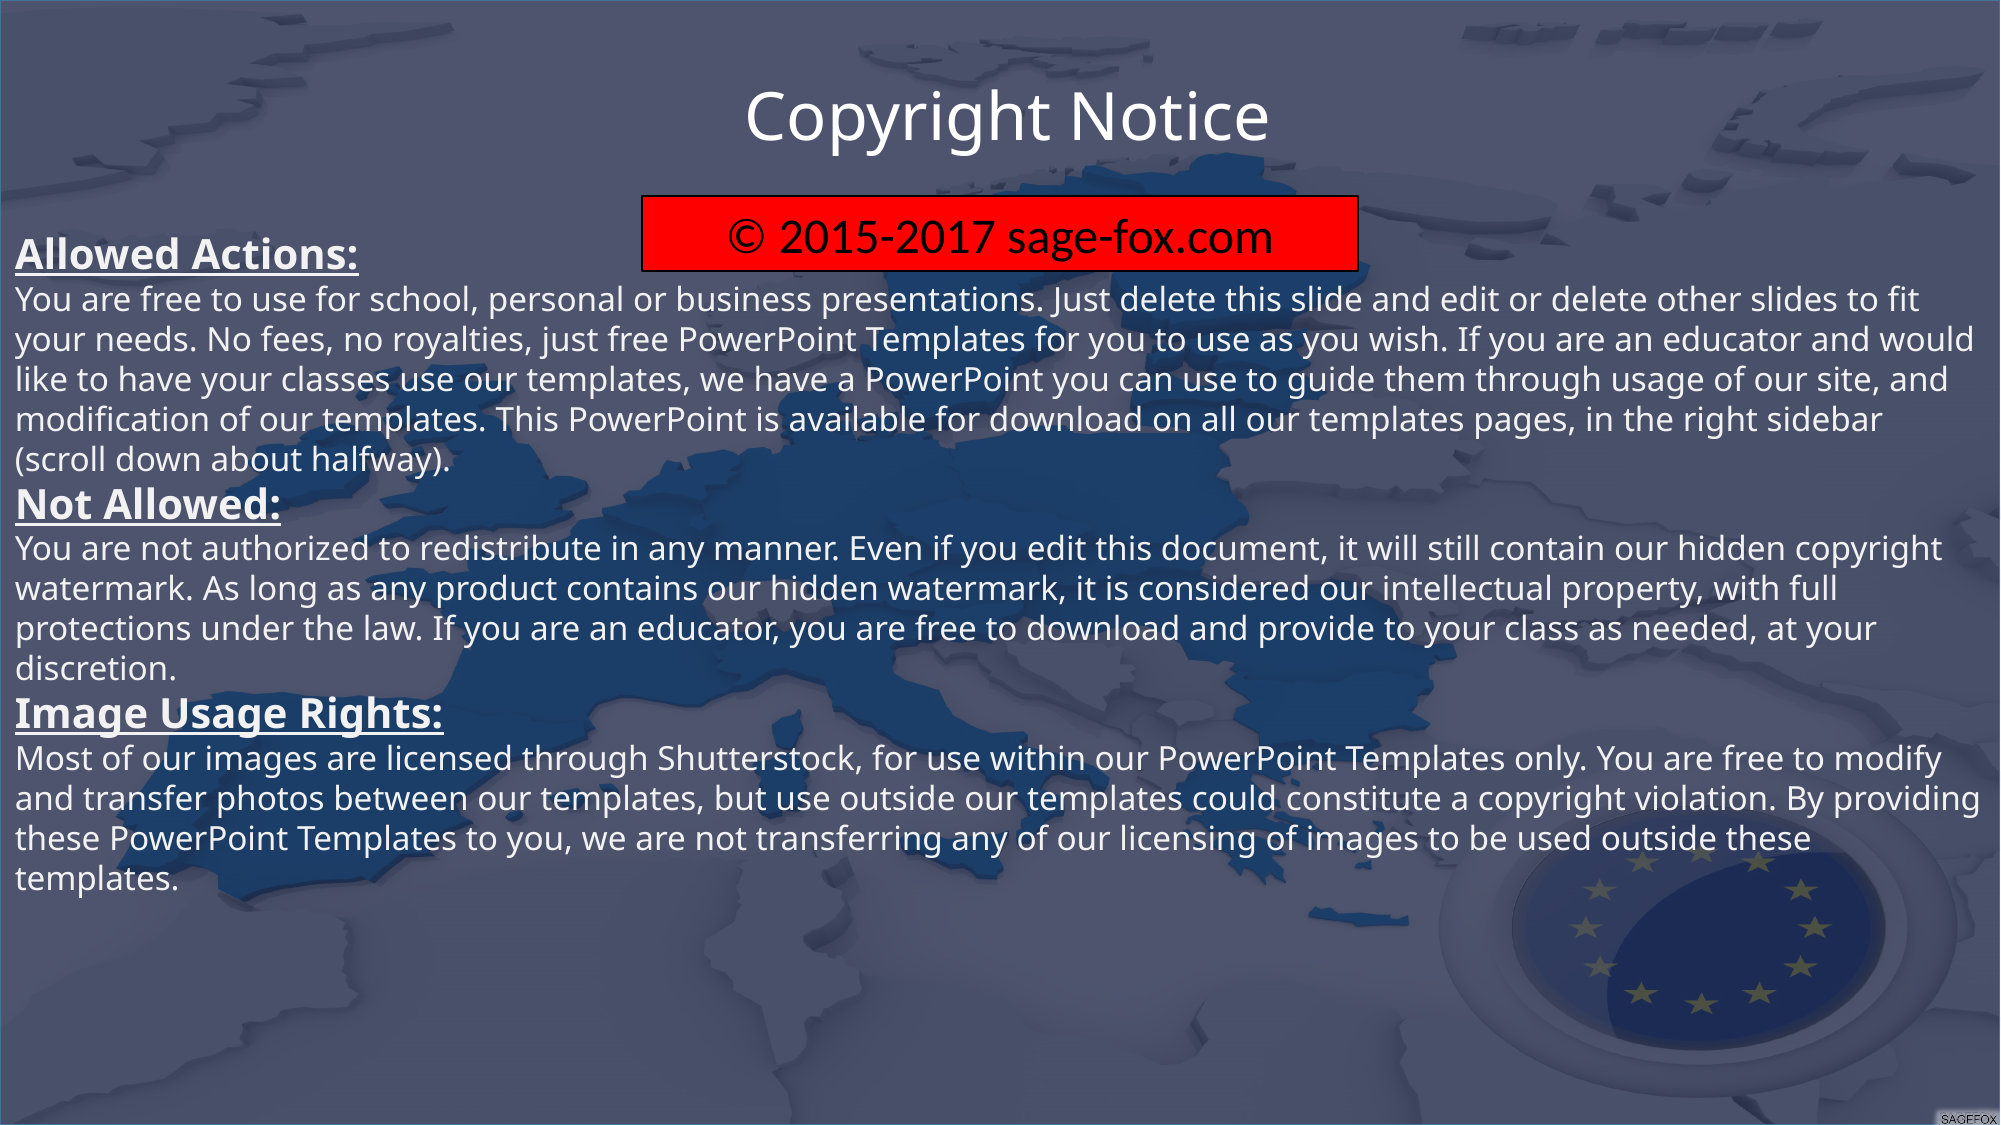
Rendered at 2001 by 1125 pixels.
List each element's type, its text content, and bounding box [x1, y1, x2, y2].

picture [1938, 1114, 1999, 1125]
text_box © 2015-2017 sage-fox.com [641, 196, 1358, 272]
title Copyright Notice [493, 60, 1524, 178]
text_box Allowed Actions: You are free to use for school, personal or business presentations. Just delete this slide and edit or delete other slides to fit your needs. No fees, no royalties, just free PowerPoint Templates for you to use as you wish. If you are an educator and would like to have your classes use our templates, we have a PowerPoint you can use to guide them through usage of our site, and modification of our templates. This PowerPoint is available for download on all our templates pages, in the right sidebar (scroll down about halfway). Not Allowed: You are not authorized to redistribute in any manner. Even if you edit this document, it will still contain our hidden copyright watermark. As long as any product contains our hidden watermark, it is considered our intellectual property, with full protections under the law. If you are an educator, you are free to download and provide to your class as needed, at your discretion. Image Usage Rights: Most of our images are licensed through Shutterstock, for use within our PowerPoint Templates only. You are free to modify and transfer photos between our templates, but use outside our templates could constitute a copyright violation. By providing these PowerPoint Templates to you, we are not transferring any of our licensing of images to be used outside these templates. [0, 0, 2000, 1125]
